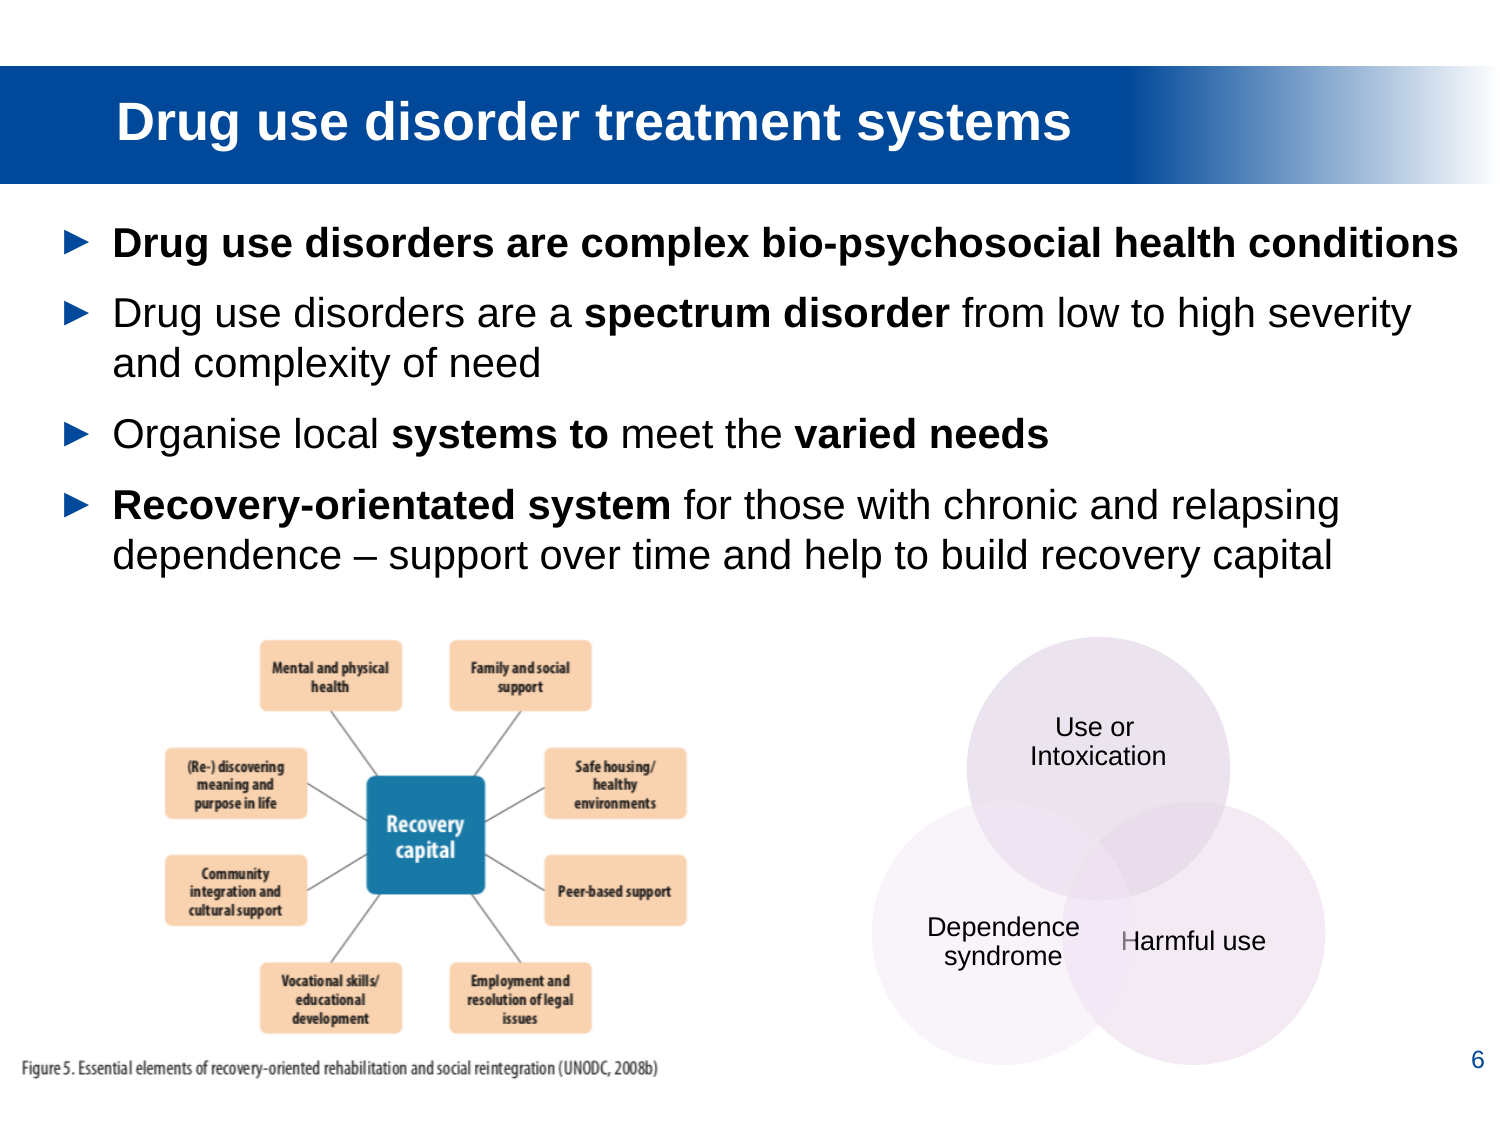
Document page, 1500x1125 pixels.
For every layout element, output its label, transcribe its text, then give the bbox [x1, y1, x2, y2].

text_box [784, 630, 1412, 1071]
picture [5, 630, 715, 1111]
list Drug use disorder treatment systems [101, 78, 1376, 172]
list Drug use disorders are complex bio-psychosocial health conditions Drug use disorders are a spectrum disorder from low to high severity and complexity of need Organise local systems to meet the varied needs Recovery-orientated system for those with chronic and relapsing dependence – support over time and help to build recovery capital [41, 208, 1500, 1071]
